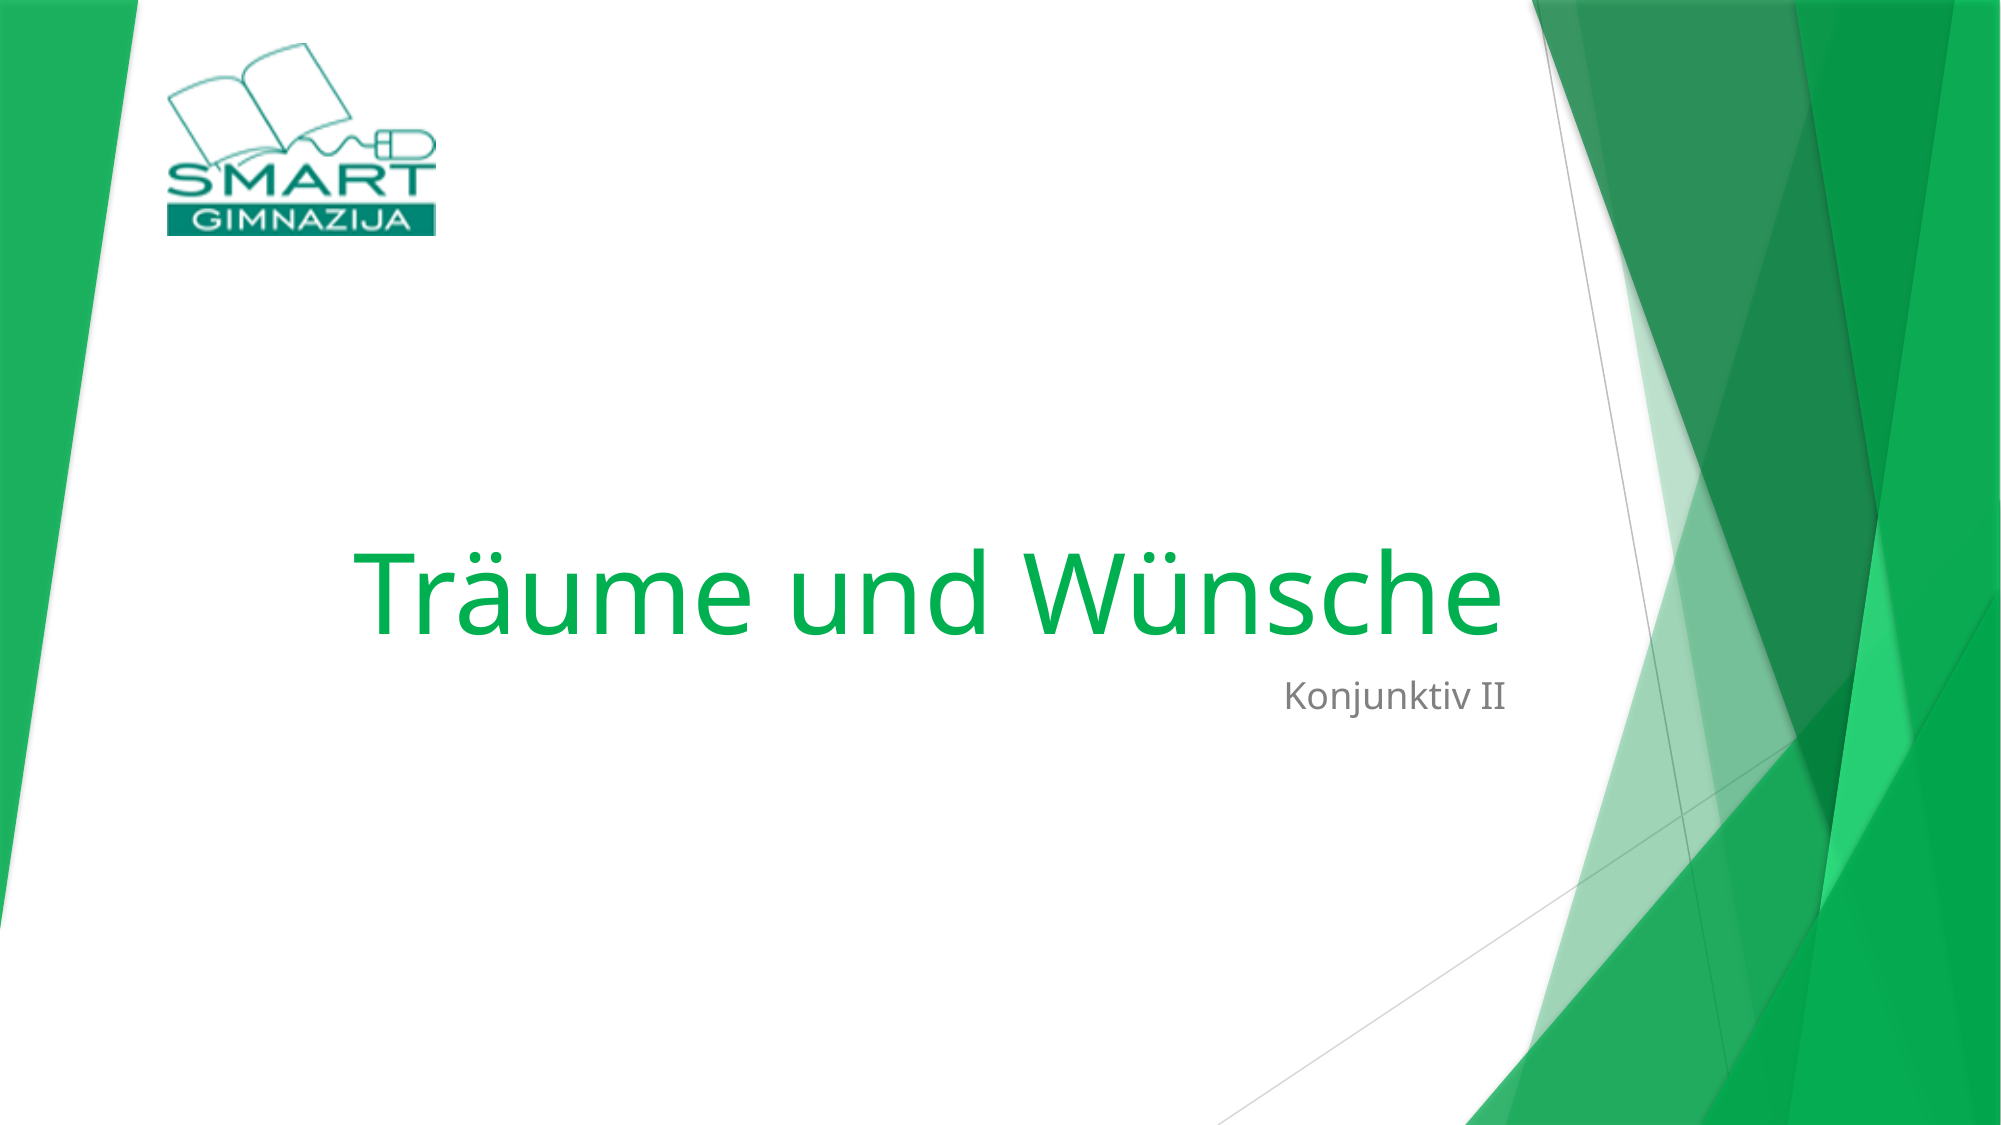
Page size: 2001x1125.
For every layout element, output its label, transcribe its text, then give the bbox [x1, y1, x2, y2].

subtitle Konjunktiv II [247, 664, 1522, 845]
picture [166, 43, 436, 236]
title Träume und Wünsche [247, 394, 1522, 664]
